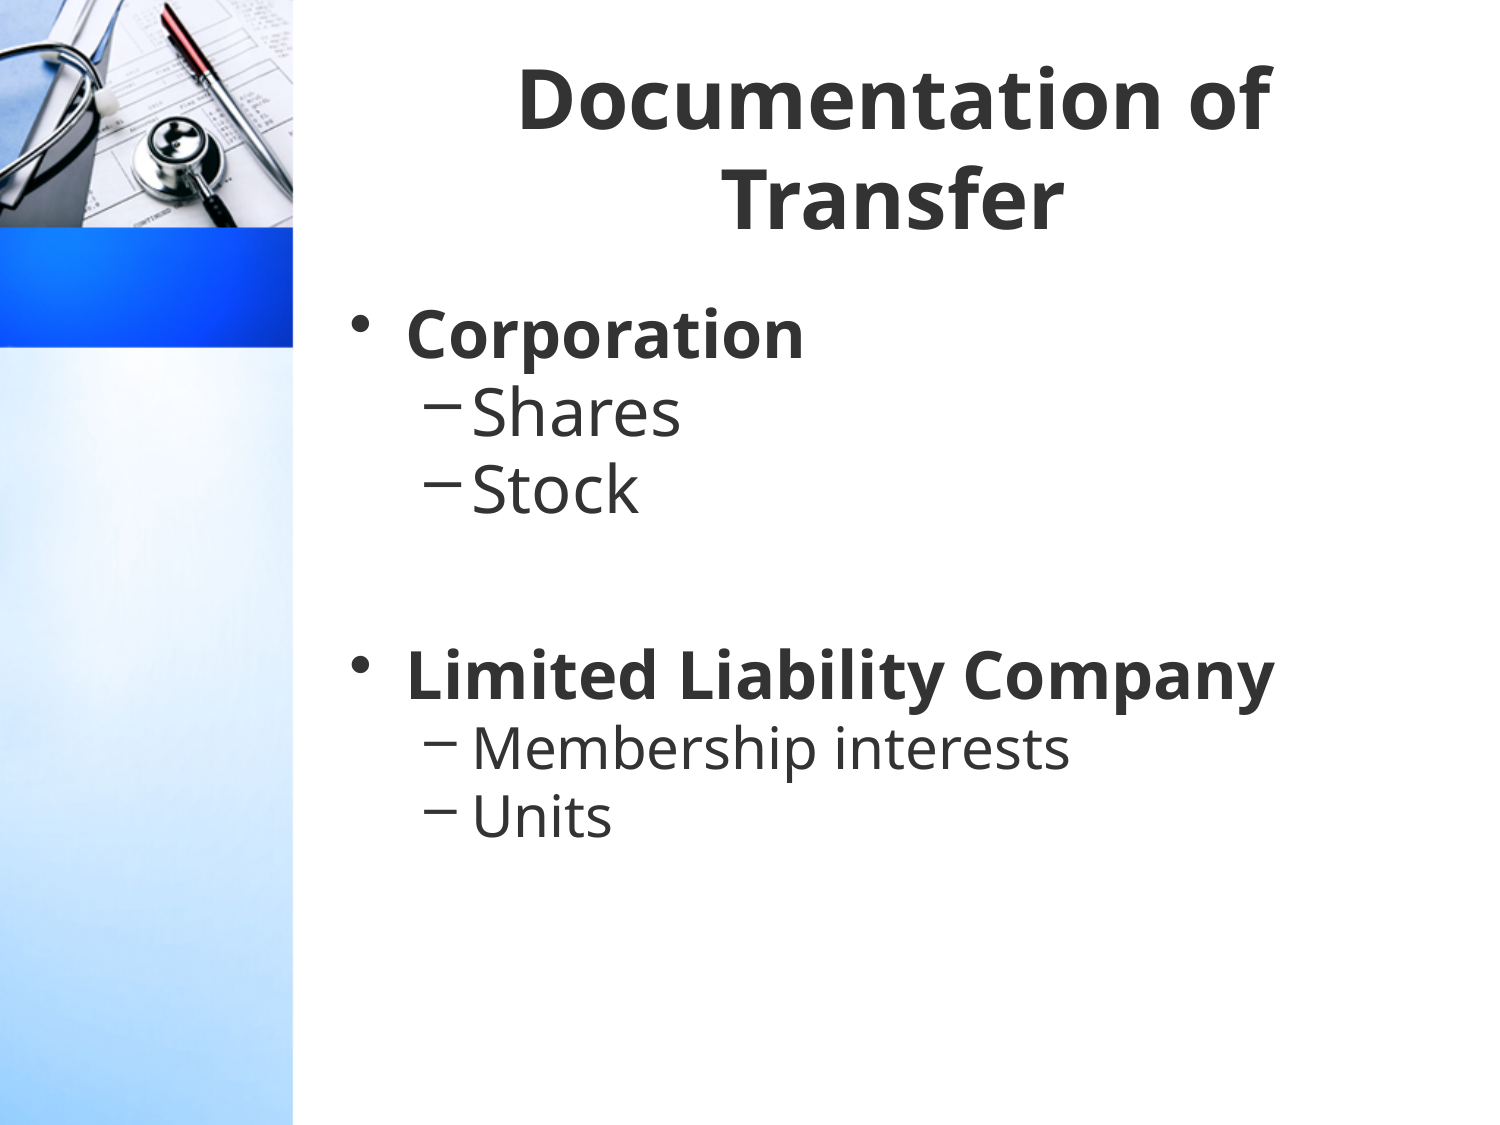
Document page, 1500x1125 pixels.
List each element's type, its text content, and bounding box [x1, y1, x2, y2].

picture [0, 0, 1500, 1125]
title Documentation of Transfer [324, 87, 1463, 205]
list Corporation Shares Stock Limited Liability Company Membership interests Units [334, 299, 1372, 1014]
